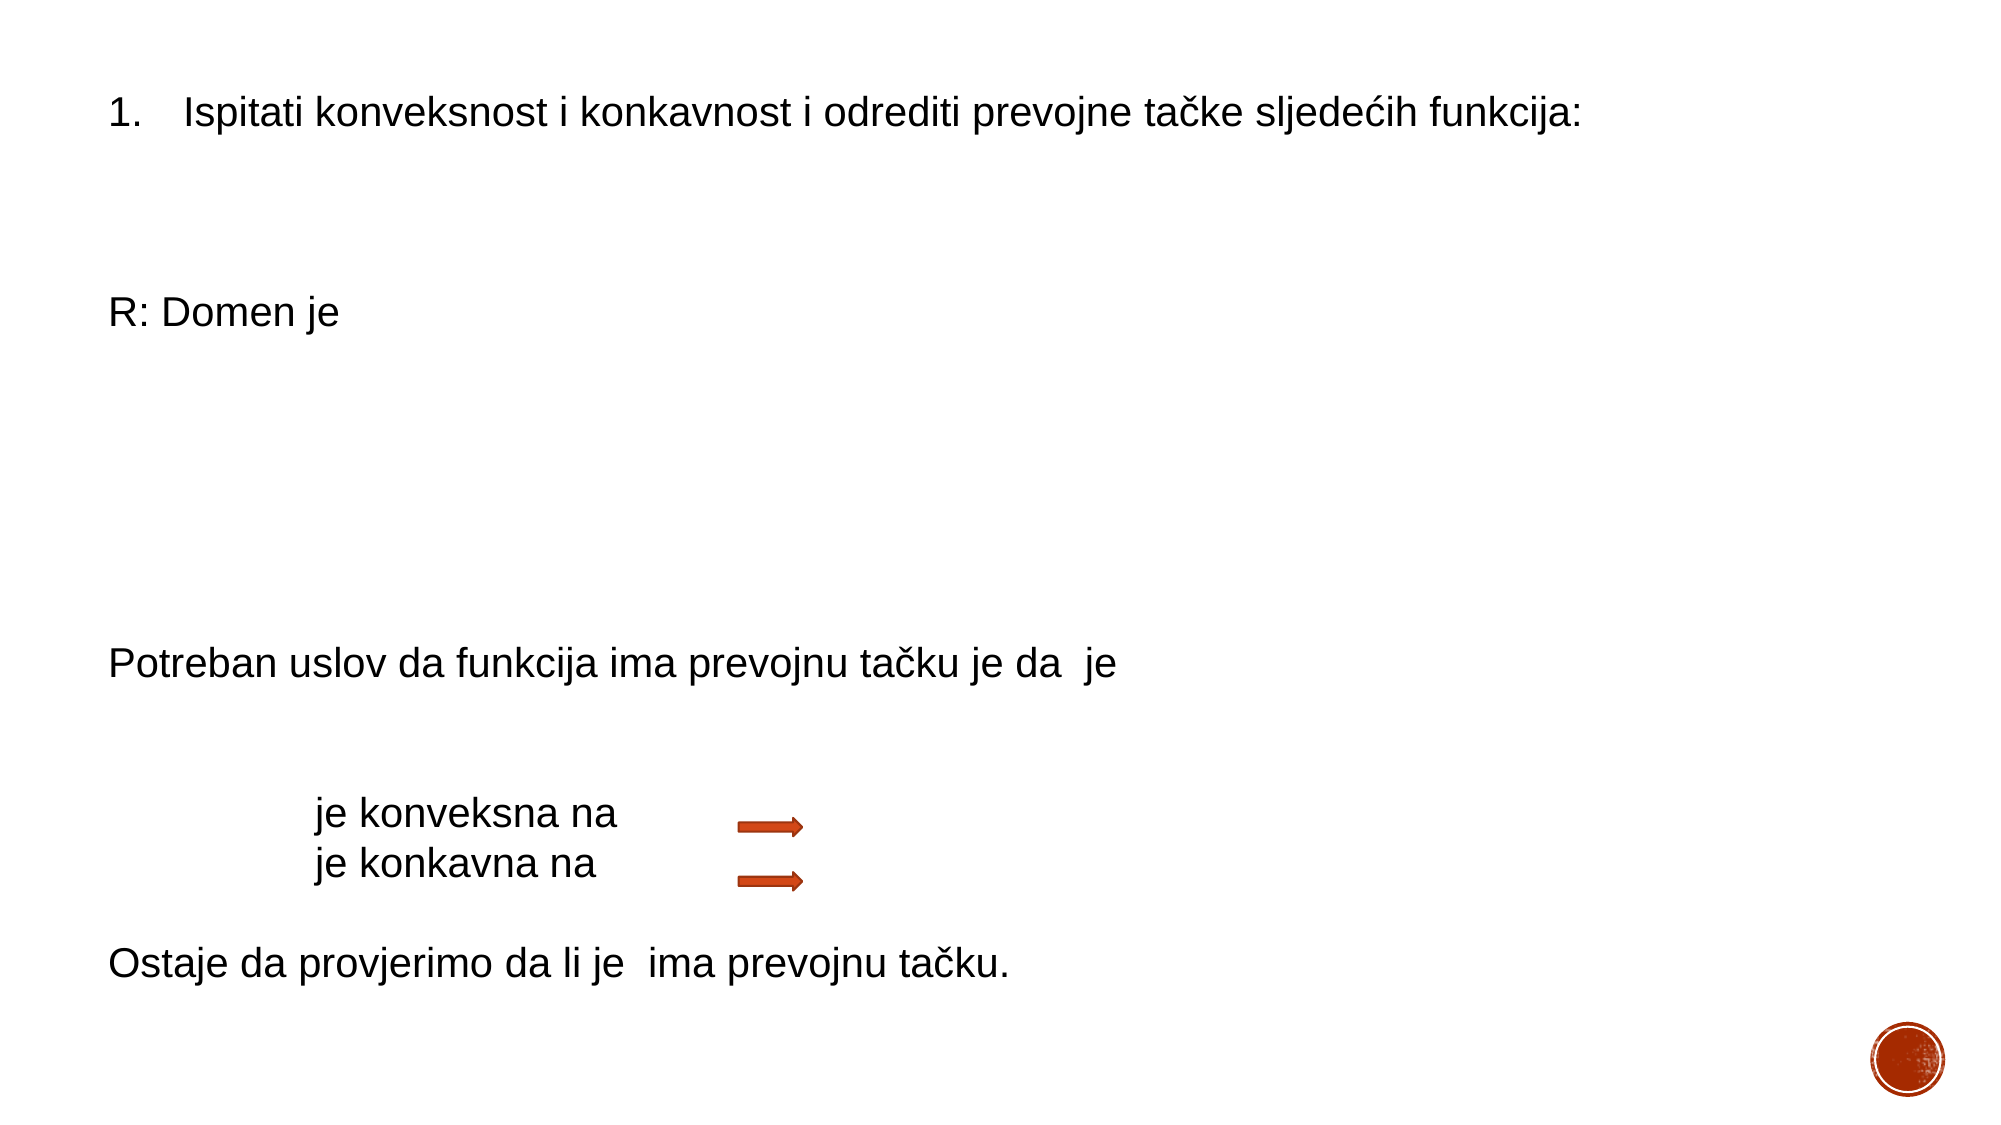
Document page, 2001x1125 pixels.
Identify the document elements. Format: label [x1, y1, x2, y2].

text_box [737, 871, 803, 892]
text_box [737, 816, 803, 838]
